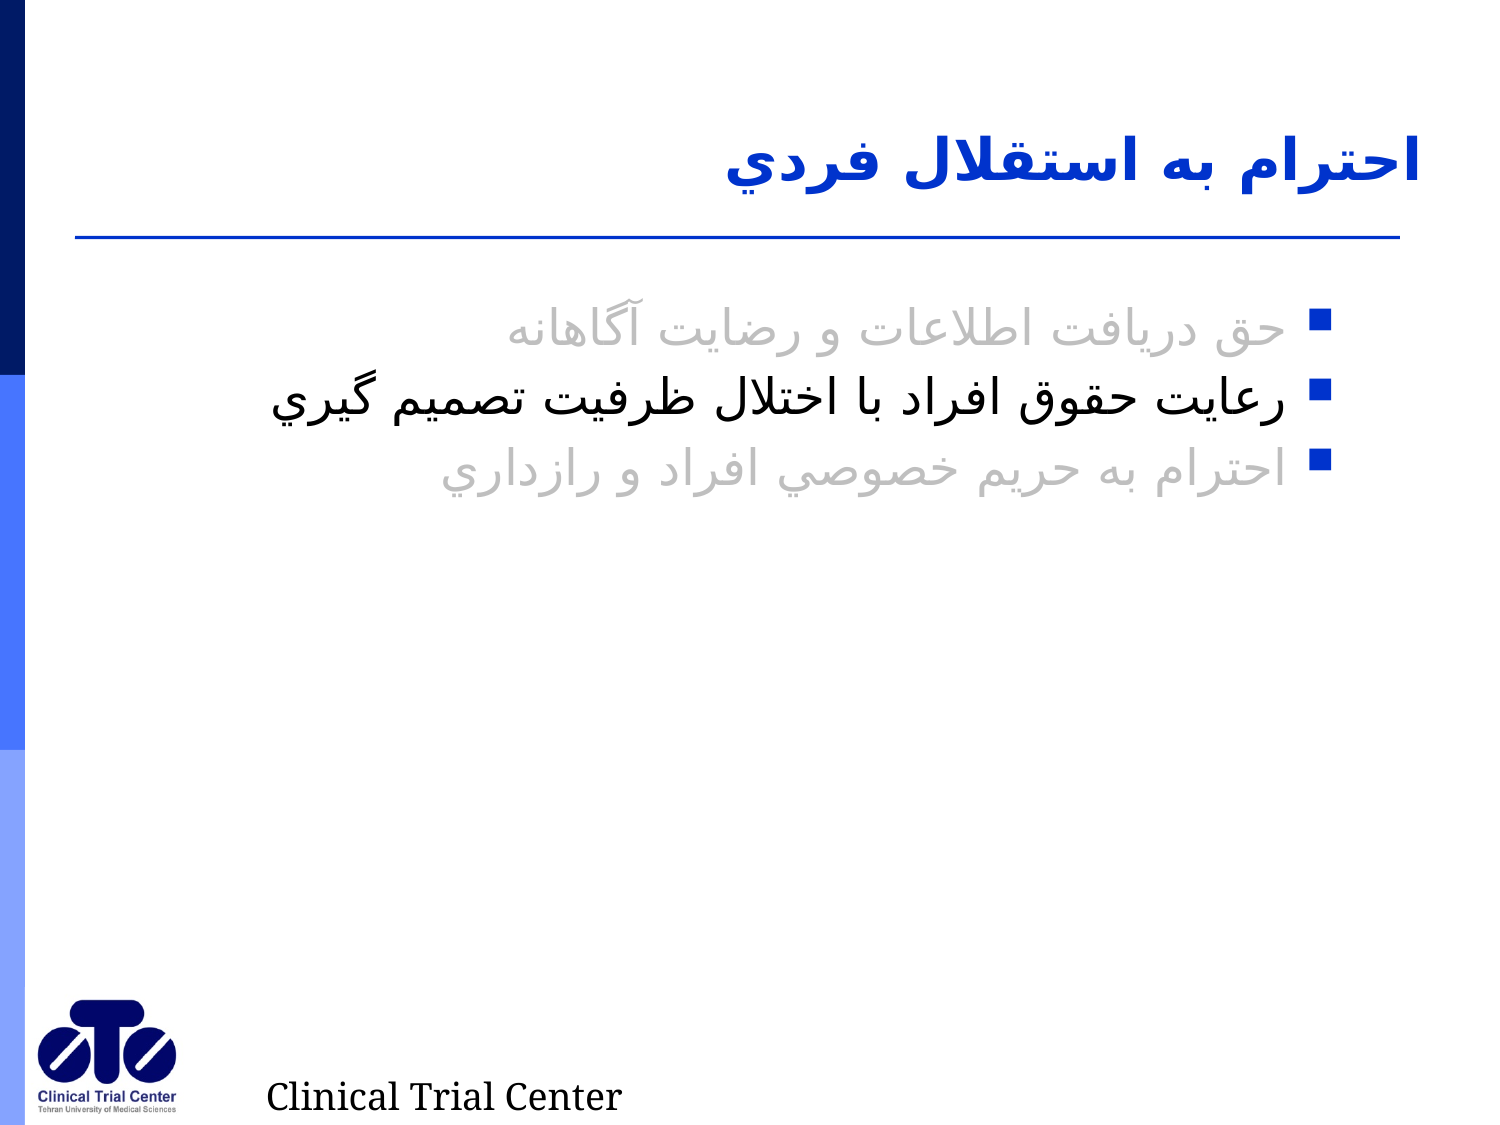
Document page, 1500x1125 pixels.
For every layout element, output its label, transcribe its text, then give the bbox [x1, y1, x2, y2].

picture [24, 987, 200, 1064]
list حق دريافت اطلاعات و رضايت آگاهانه رعايت حقوق افراد با اختلال ظرفيت تصميم گيري احترام به حريم خصوصي افراد و رازداري [74, 287, 1426, 1006]
footer Clinical Trial Center [0, 1064, 890, 1125]
title احترام به استقلال فردي [100, 37, 1439, 201]
